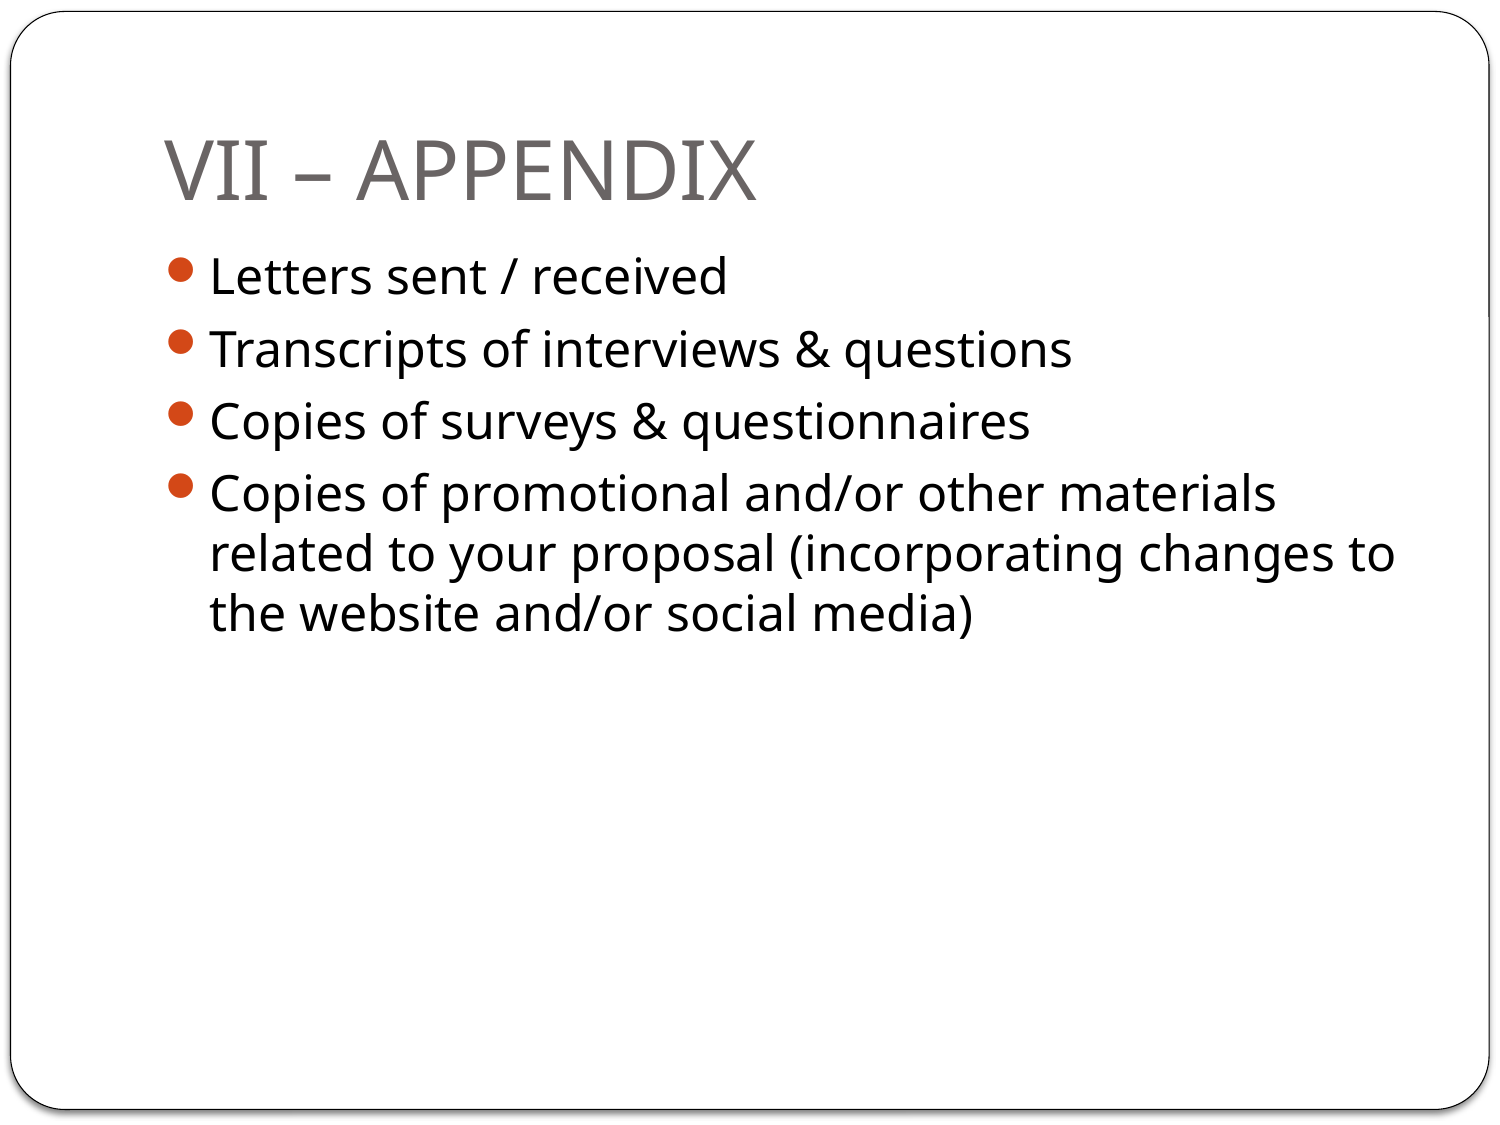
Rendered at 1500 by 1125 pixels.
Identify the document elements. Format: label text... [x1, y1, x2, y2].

list Letters sent / received Transcripts of interviews & questions Copies of surveys & questionnaires Copies of promotional and/or other materials related to your proposal (incorporating changes to the website and/or social media) [150, 237, 1425, 988]
title VII – APPENDIX [150, 45, 1425, 233]
